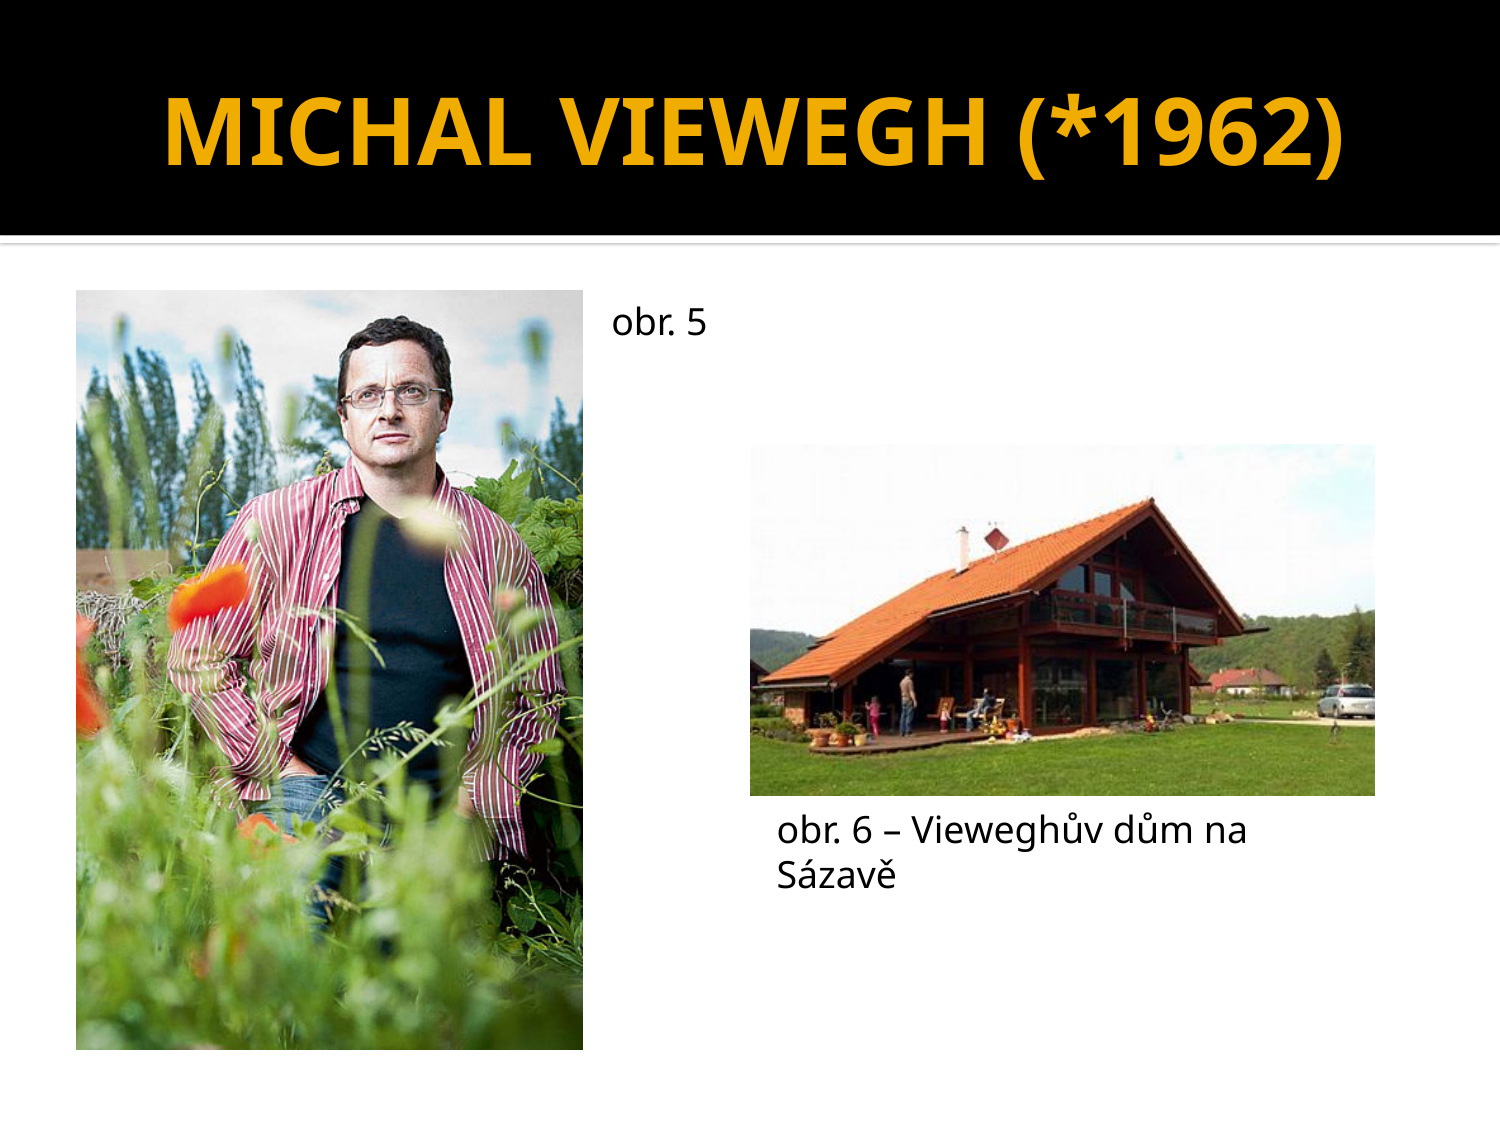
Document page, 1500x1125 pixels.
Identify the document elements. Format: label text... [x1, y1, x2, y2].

text_box obr. 6 – Vieweghův dům na Sázavě [761, 804, 1376, 904]
text_box obr. 5 [596, 290, 904, 351]
picture [749, 444, 1375, 796]
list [76, 290, 583, 1050]
title MICHAL VIEWEGH (*1962) [75, 25, 1425, 231]
